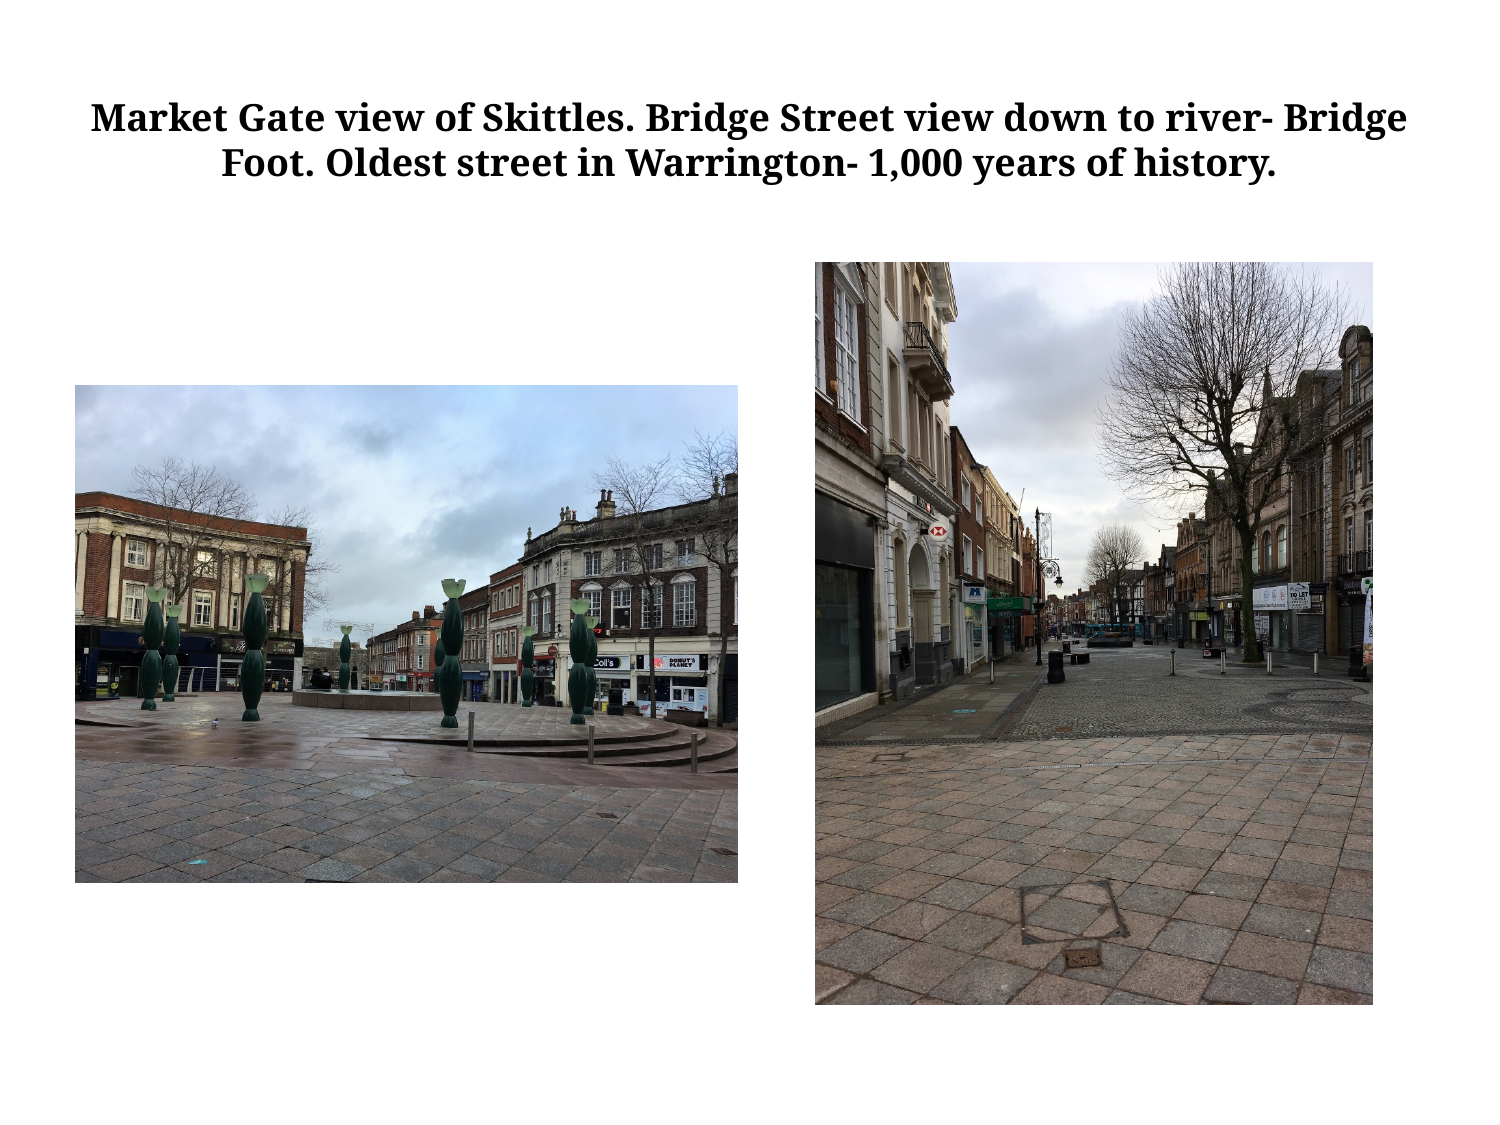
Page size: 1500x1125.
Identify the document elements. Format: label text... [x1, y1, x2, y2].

picture [815, 262, 1373, 1006]
title Market Gate view of Skittles. Bridge Street view down to river- Bridge Foot. Oldest street in Warrington- 1,000 years of history. [74, 44, 1426, 234]
picture [74, 385, 738, 883]
